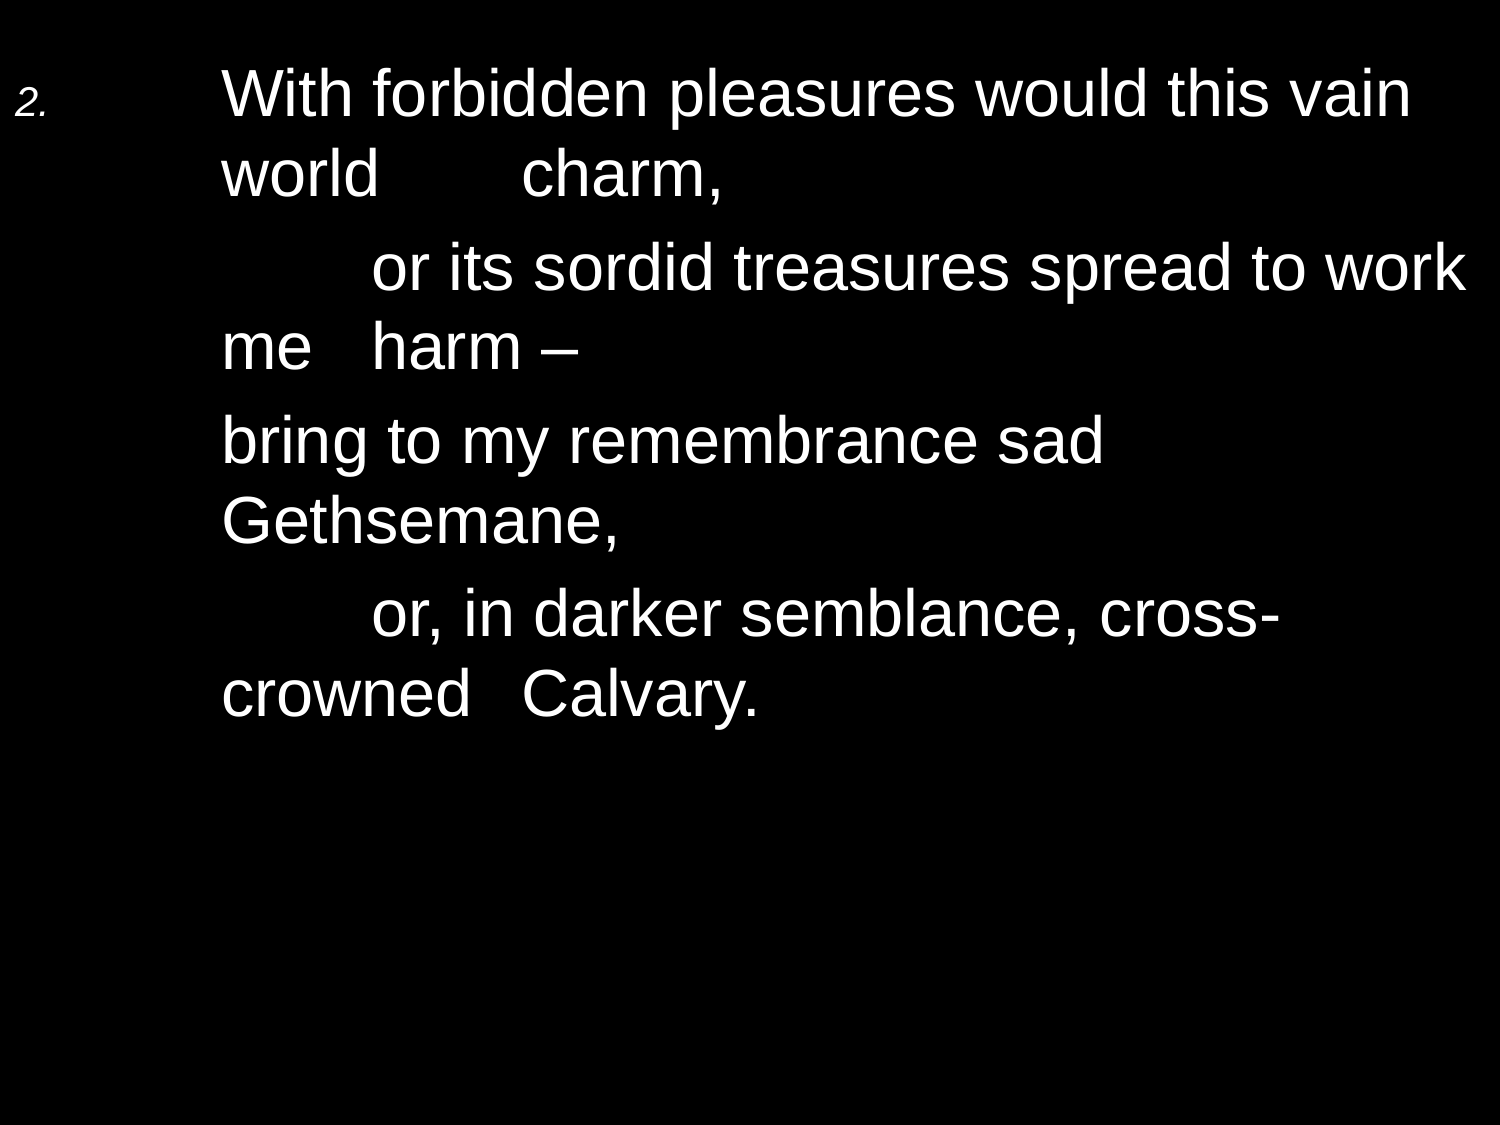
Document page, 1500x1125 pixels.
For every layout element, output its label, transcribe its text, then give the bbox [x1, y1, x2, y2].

list 2. With forbidden pleasures would this vain world charm, or its sordid treasures spread to work me harm – bring to my remembrance sad Gethsemane, or, in darker semblance, cross-crowned Calvary. [0, 42, 1500, 1047]
